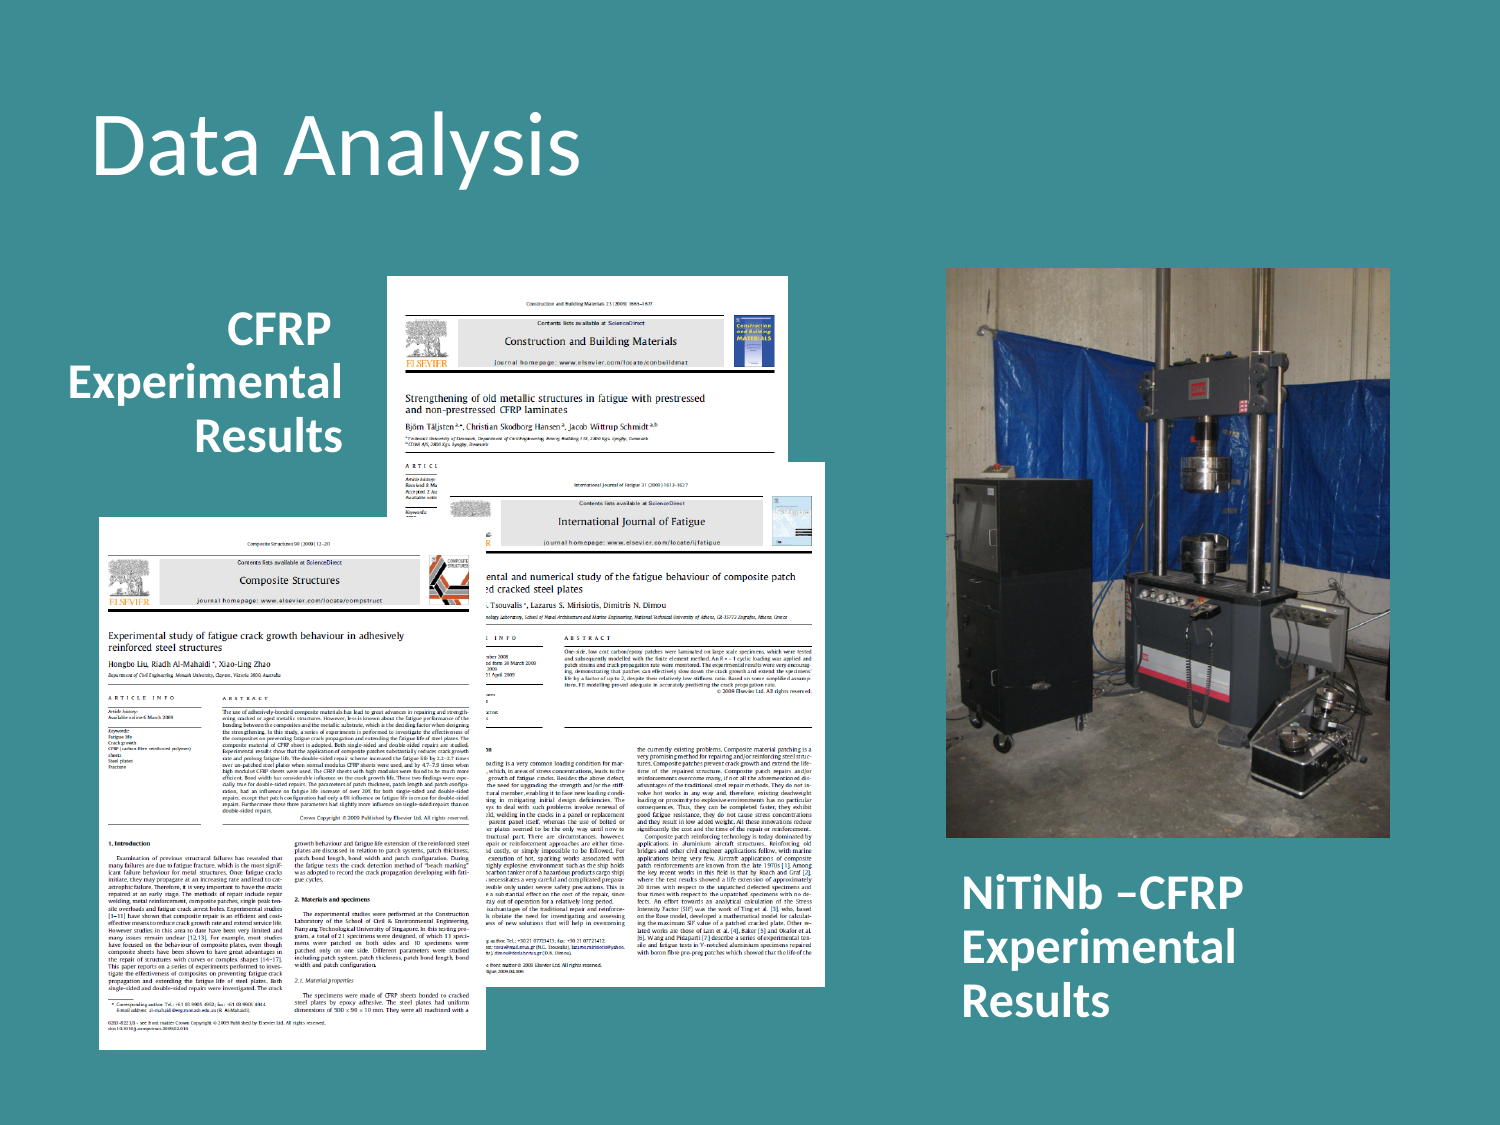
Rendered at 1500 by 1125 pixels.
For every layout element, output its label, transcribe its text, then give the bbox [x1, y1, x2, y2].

picture [99, 276, 825, 1051]
text_box CFRP Experimental Results [45, 294, 358, 472]
picture [946, 268, 1390, 838]
text_box NiTiNb –CFRP Experimental Results [946, 858, 1350, 1036]
title Data Analysis [75, 45, 1425, 233]
